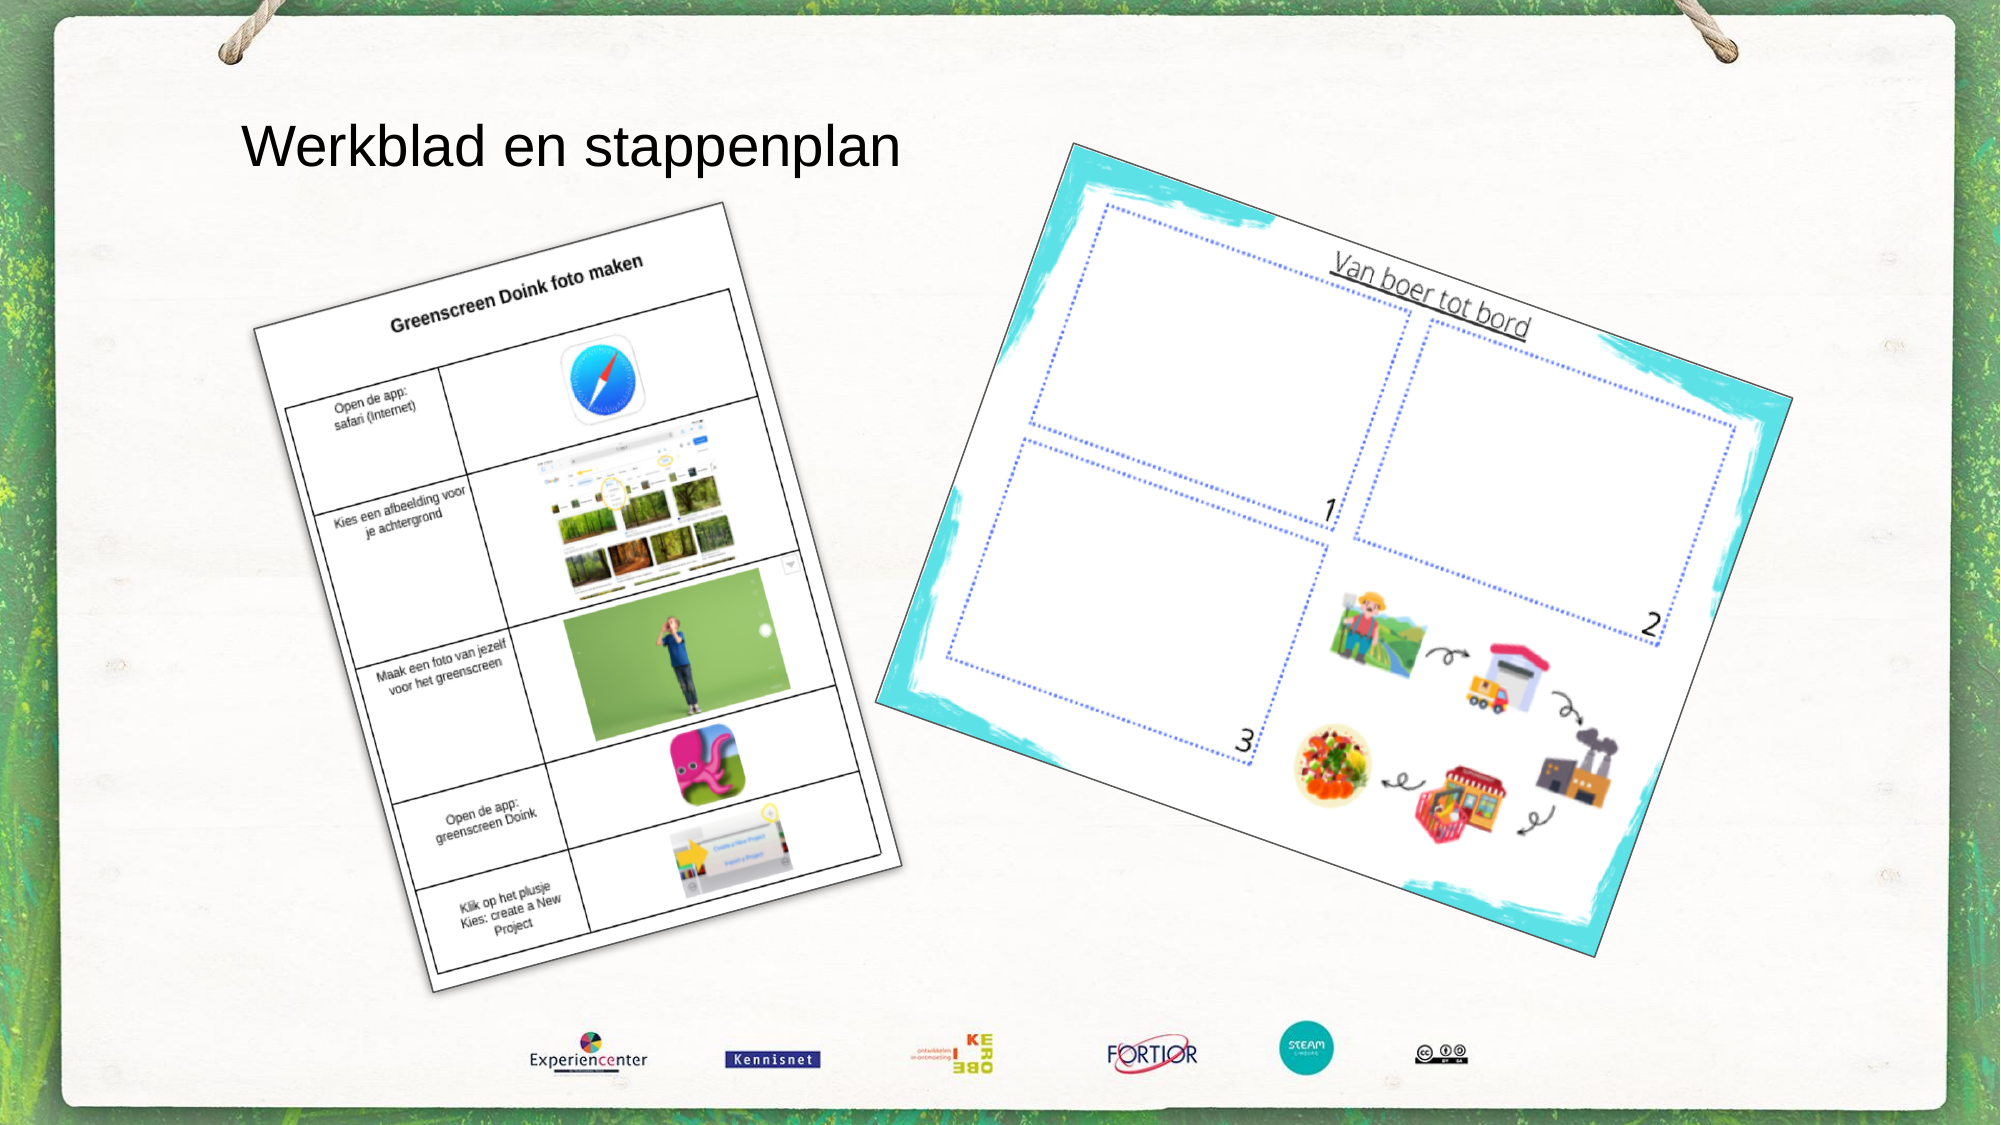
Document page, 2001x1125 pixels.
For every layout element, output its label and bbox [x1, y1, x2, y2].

picture [335, 254, 821, 941]
list [0, 0, 2000, 1125]
picture [952, 254, 1716, 847]
